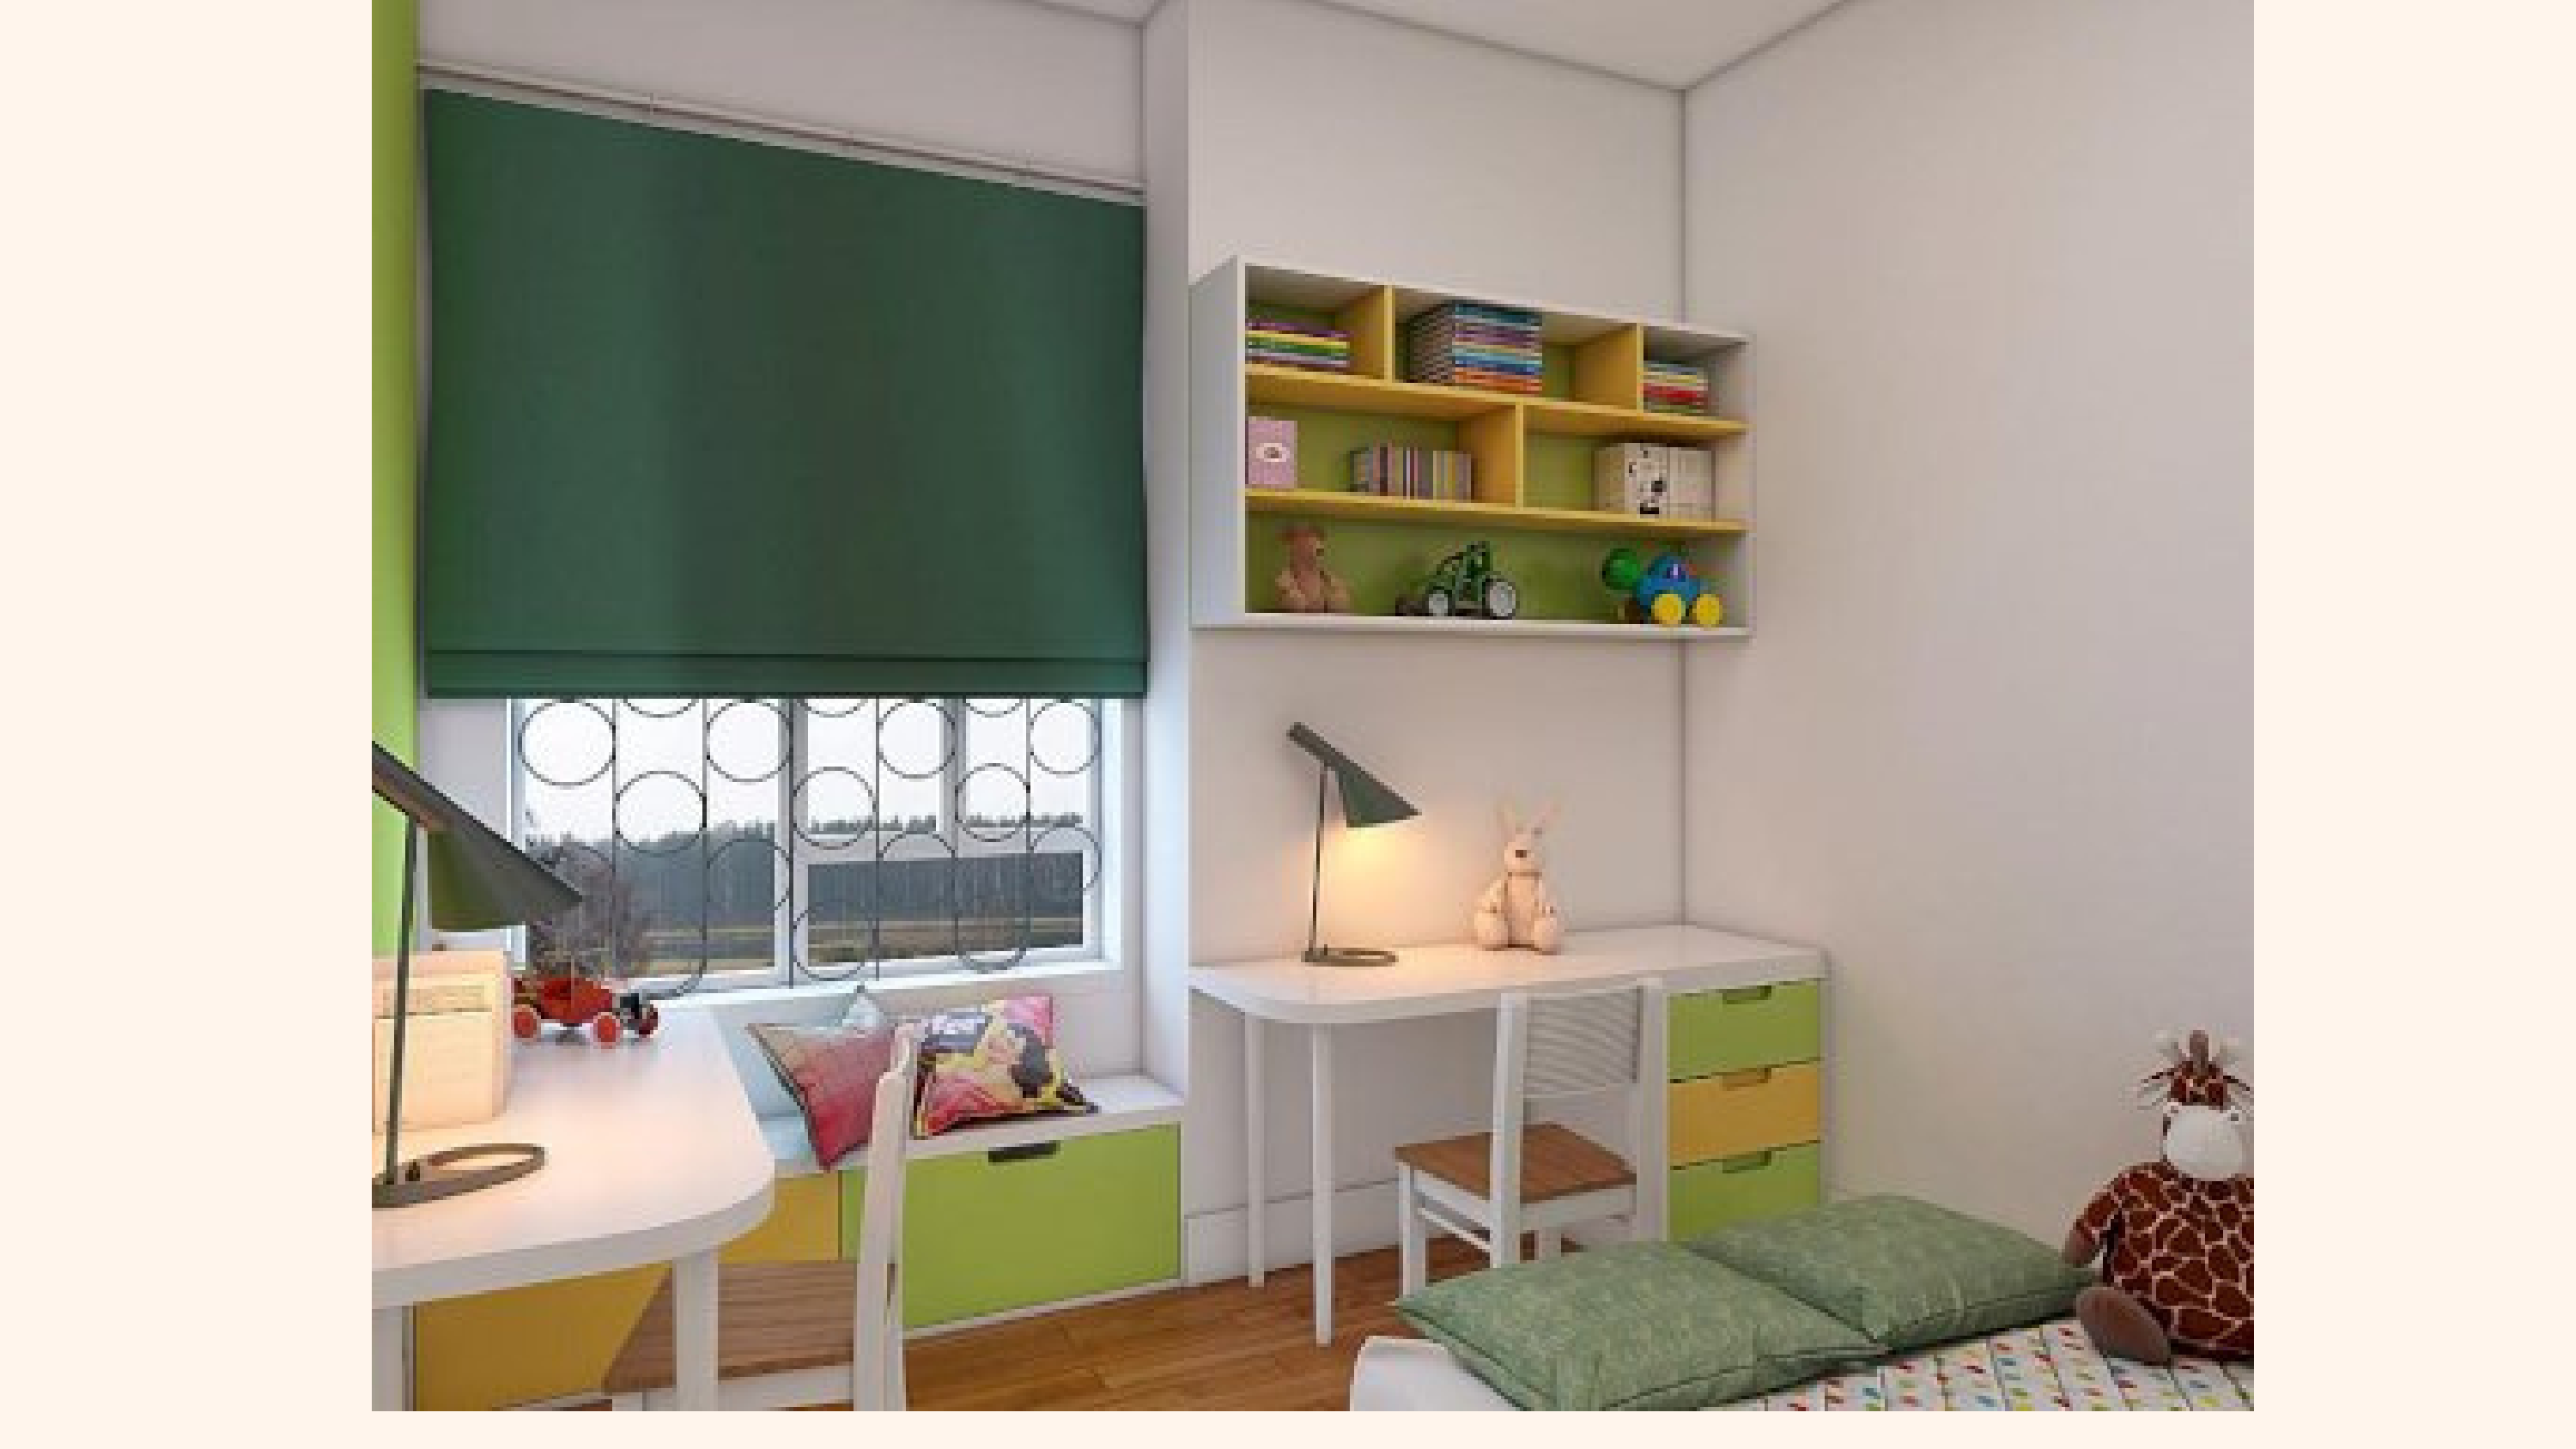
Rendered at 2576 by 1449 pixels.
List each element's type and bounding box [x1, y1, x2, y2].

text_box [372, 0, 2255, 1411]
